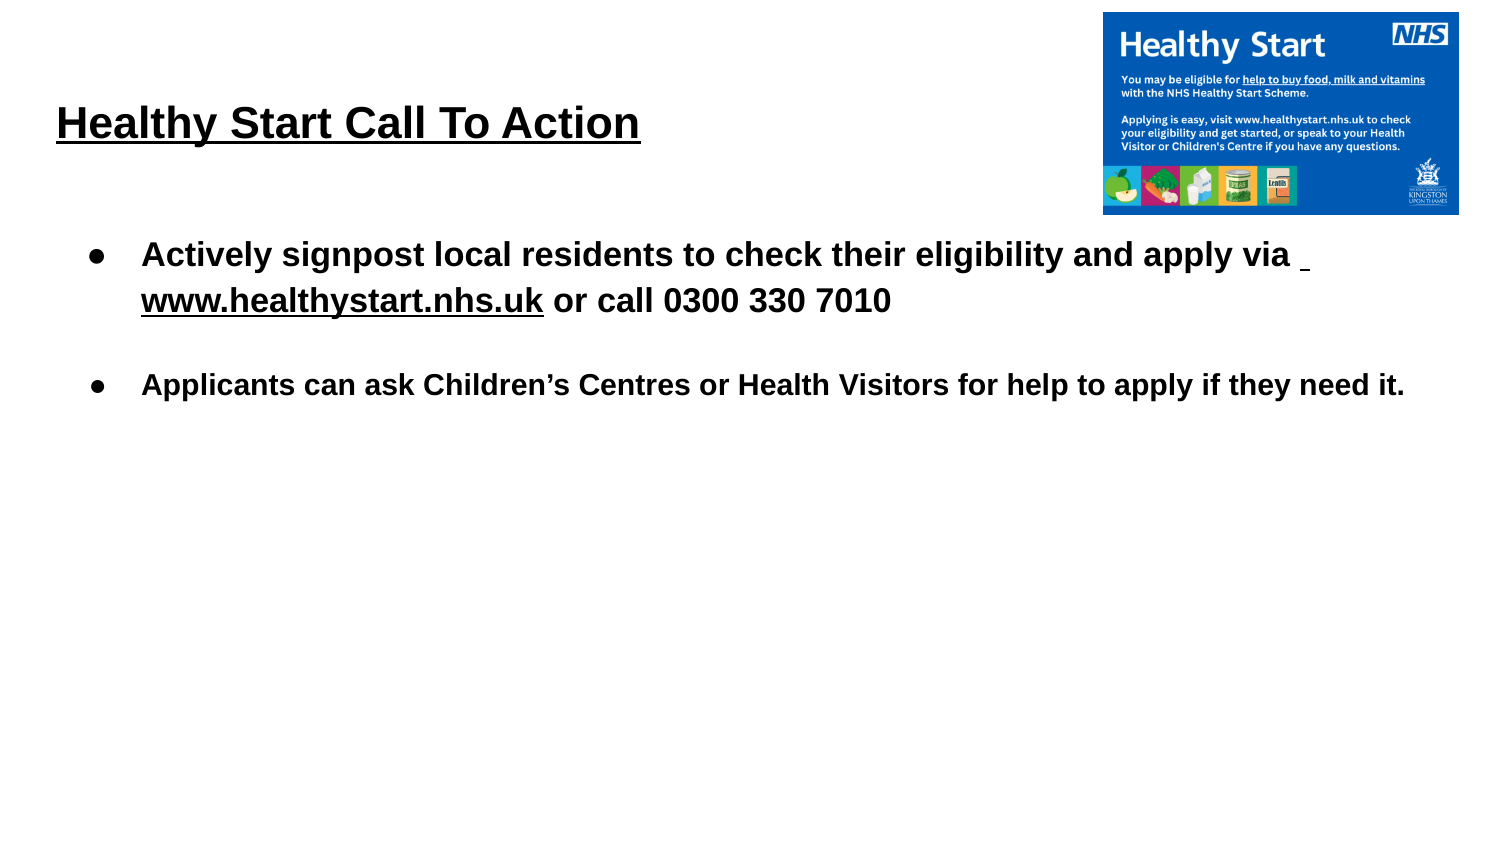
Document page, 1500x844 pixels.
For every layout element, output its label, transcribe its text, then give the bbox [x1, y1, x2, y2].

picture [1102, 12, 1460, 215]
title Healthy Start Call To Action [41, 72, 1097, 167]
list Actively signpost local residents to check their eligibility and apply via www.healthystart.nhs.uk or call 0300 330 7010 Applicants can ask Children’s Centres or Health Visitors for help to apply if they need it. [51, 189, 1449, 750]
